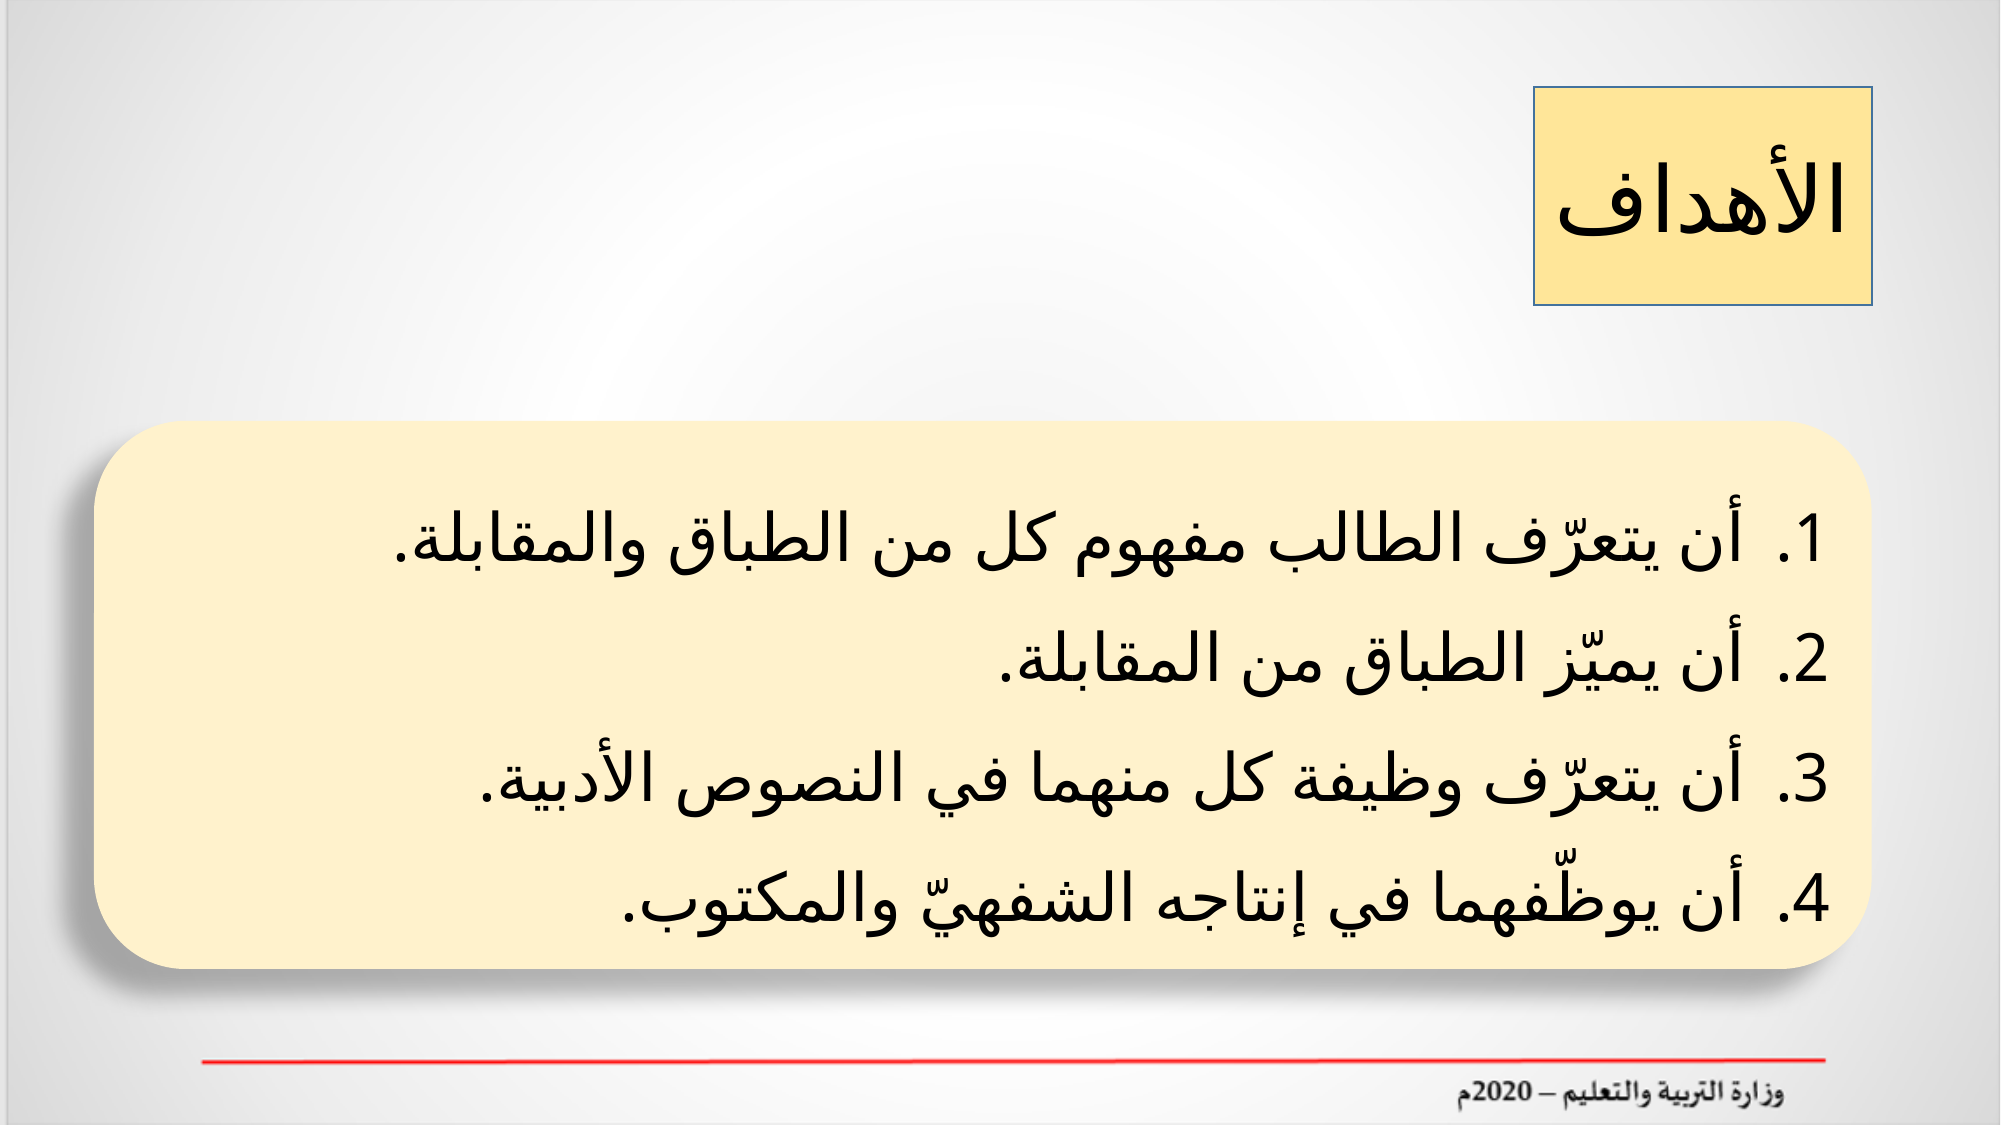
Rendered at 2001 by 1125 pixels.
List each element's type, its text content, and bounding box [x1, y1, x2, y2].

picture [0, 0, 2001, 1125]
text_box الأهداف [1533, 86, 1873, 306]
text_box أن يتعرّف الطالب مفهوم كل من الطباق والمقابلة. أن يميّز الطباق من المقابلة. أن يتعرّف وظيفة كل منهما في النصوص الأدبية. أن يوظّفهما في إنتاجه الشفهيّ والمكتوب. [93, 420, 1872, 969]
